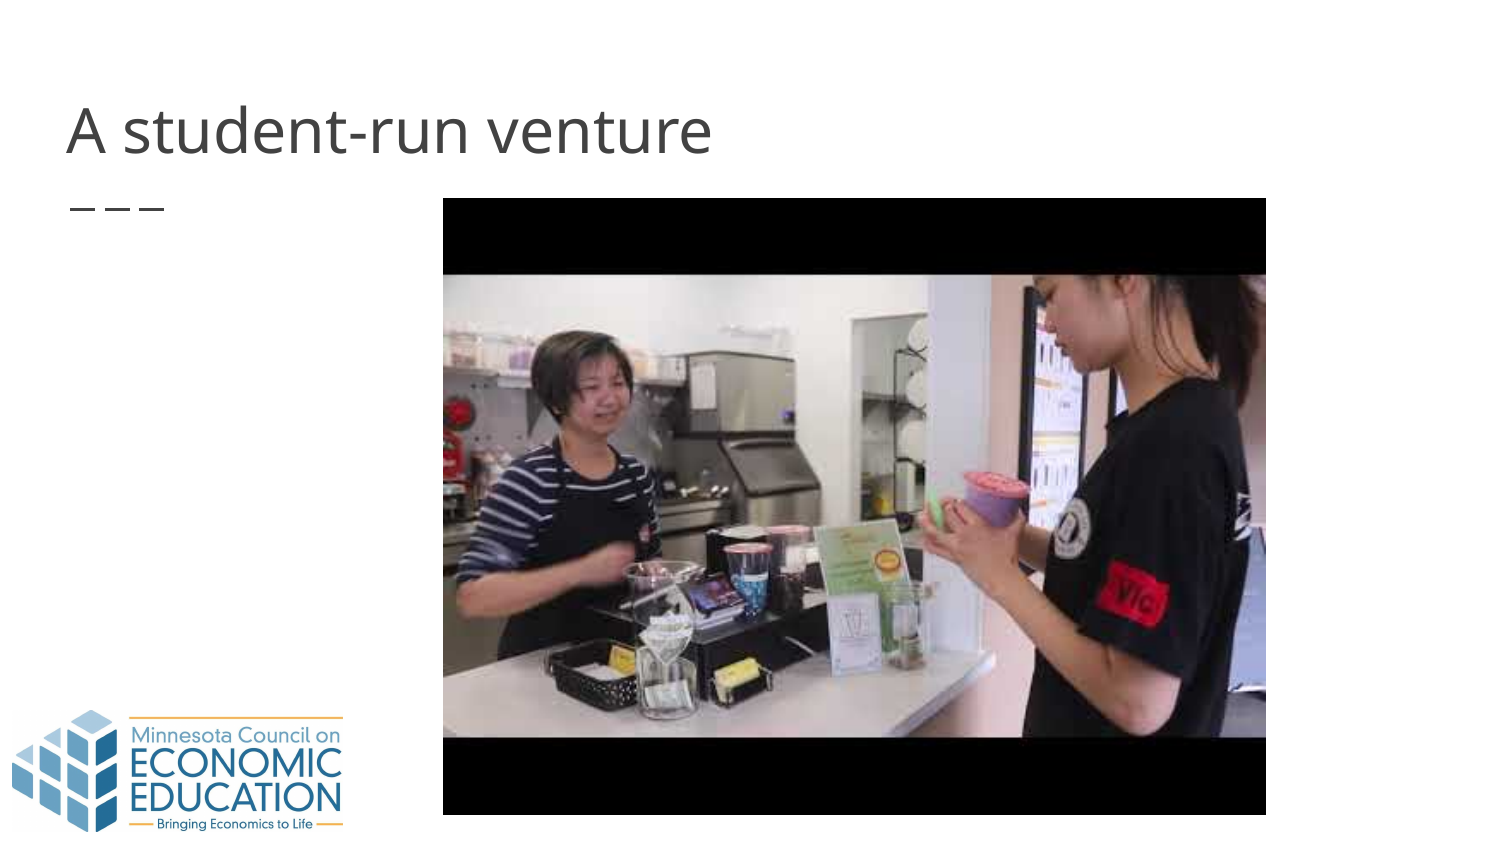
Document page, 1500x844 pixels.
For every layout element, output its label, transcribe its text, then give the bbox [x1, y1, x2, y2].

title A student-run venture [51, 61, 1449, 182]
picture [443, 198, 1266, 815]
picture [12, 710, 343, 832]
